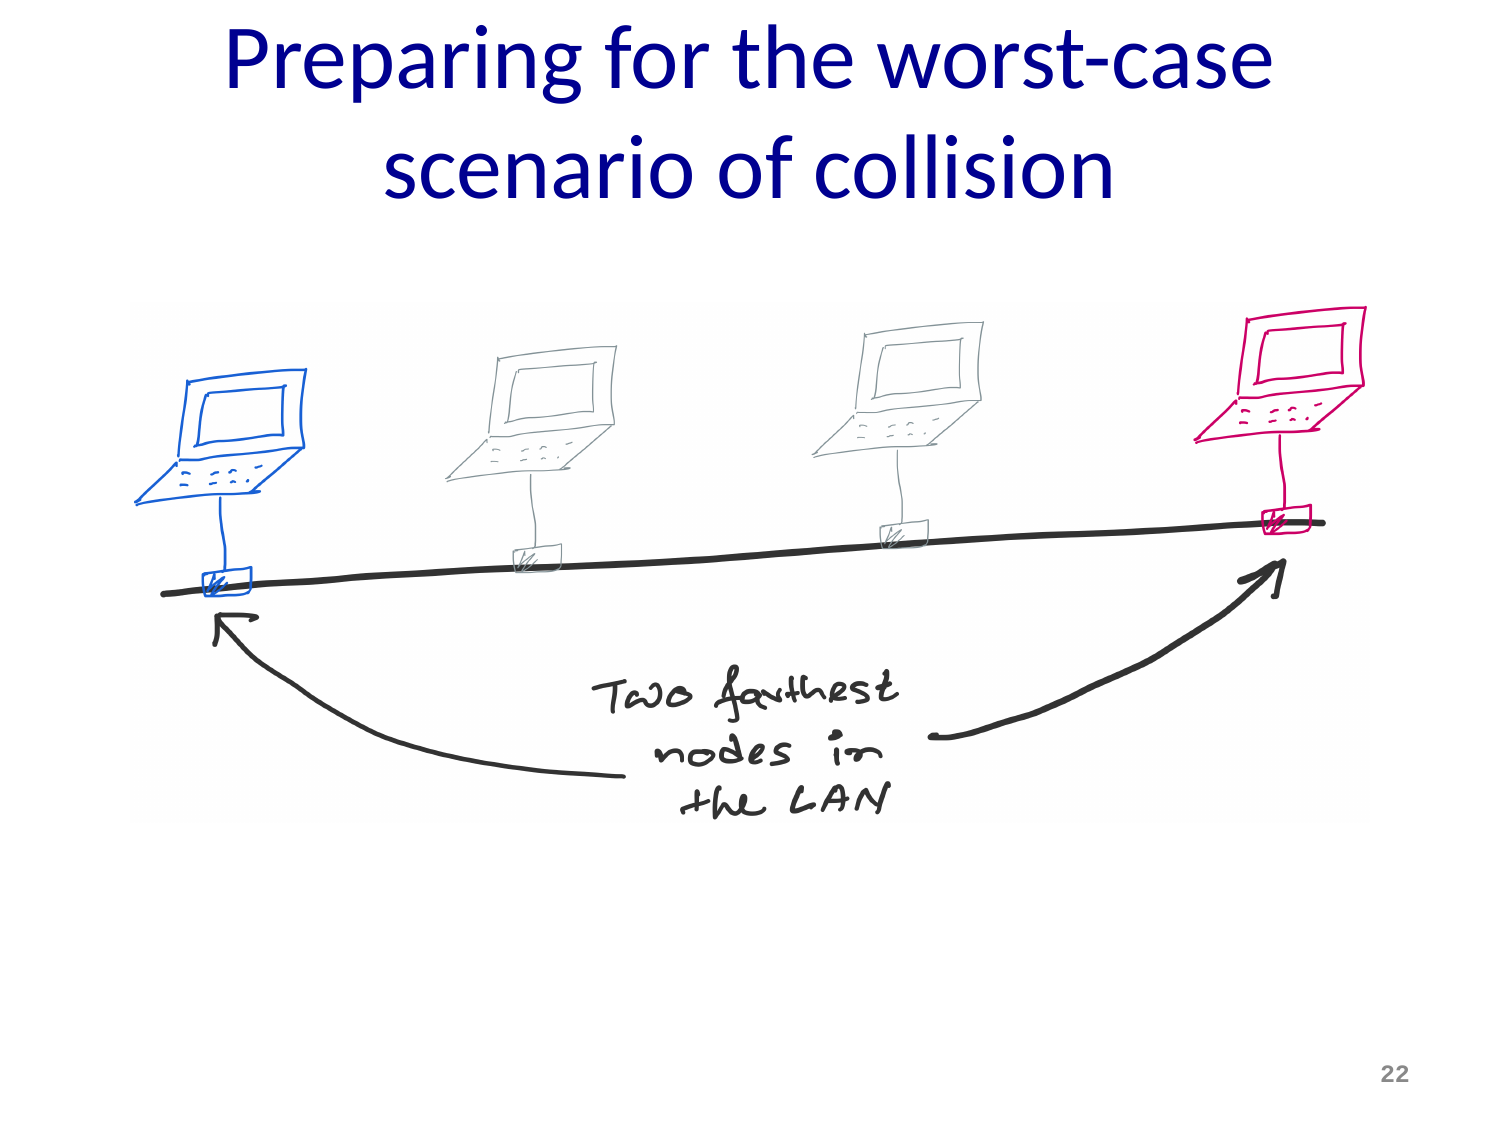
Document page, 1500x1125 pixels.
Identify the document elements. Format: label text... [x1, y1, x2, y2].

picture [129, 301, 1370, 824]
slide_number 22 [1074, 1042, 1425, 1103]
text_box Preparing for the worst-case scenario of collision [74, 0, 1425, 177]
